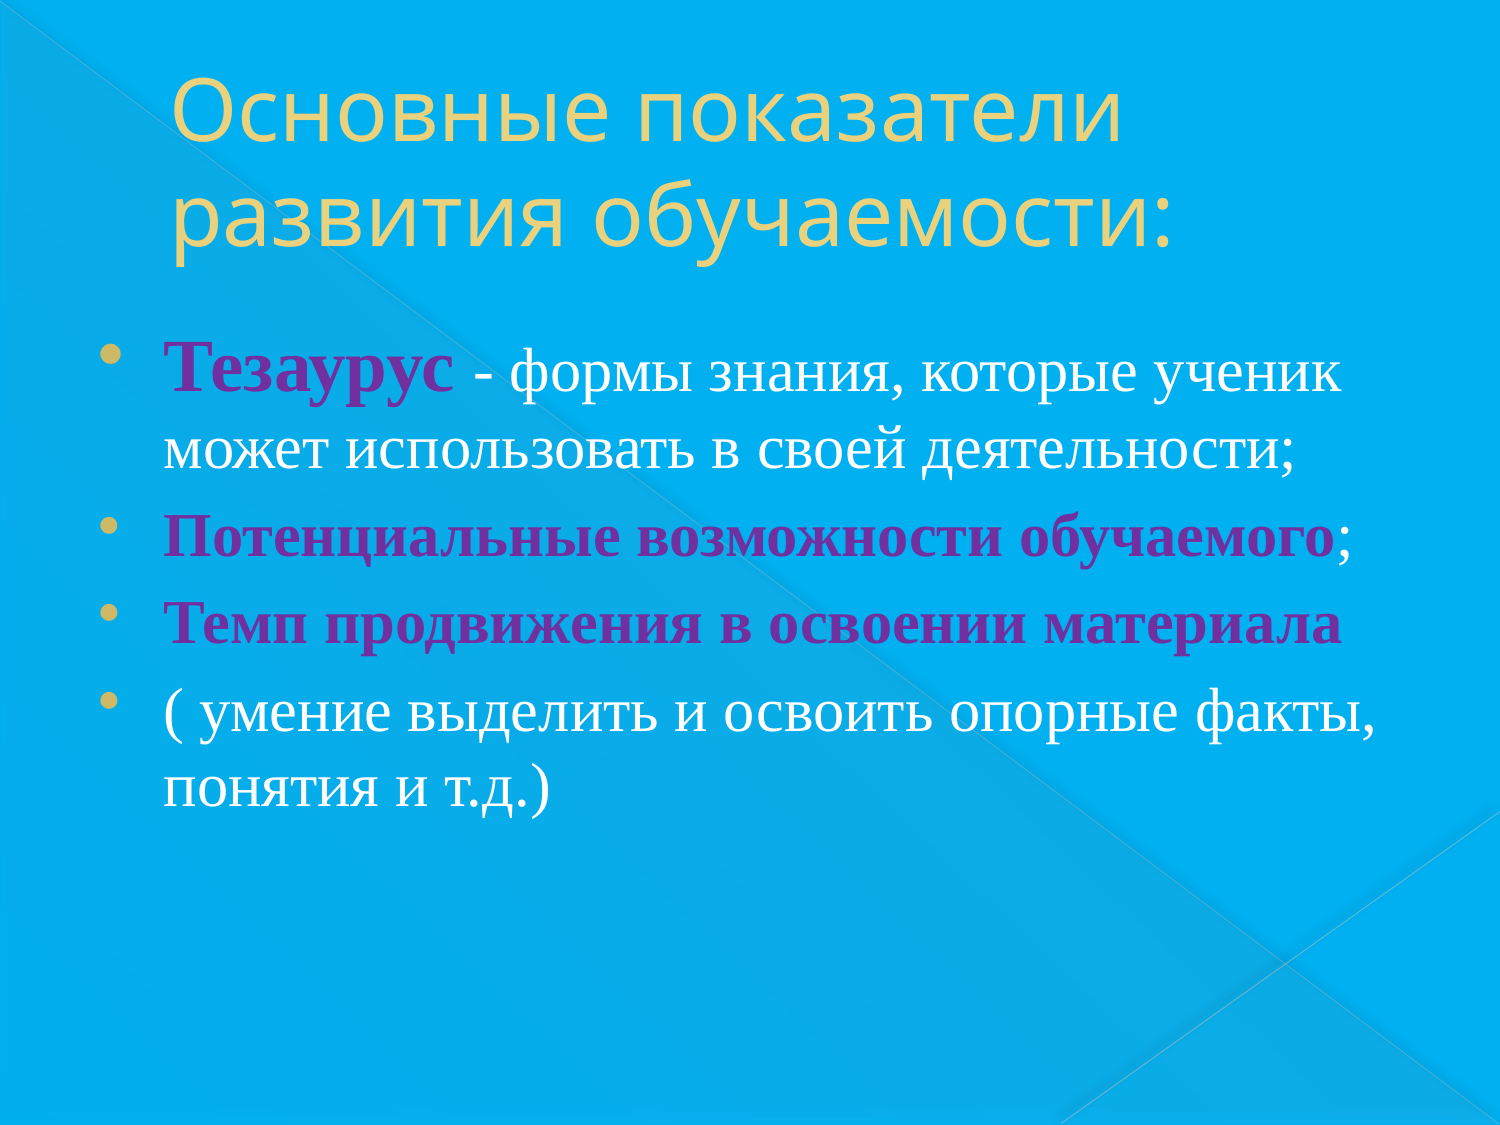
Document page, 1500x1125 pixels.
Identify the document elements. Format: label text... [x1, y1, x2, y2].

list Тезаурус - формы знания, которые ученик может использовать в своей деятельности; Потенциальные возможности обучаемого; Темп продвижения в освоении материала ( умение выделить и освоить опорные факты, понятия и т.д.) [74, 308, 1426, 1060]
title Основные показатели развития обучаемости: [75, 43, 1425, 274]
